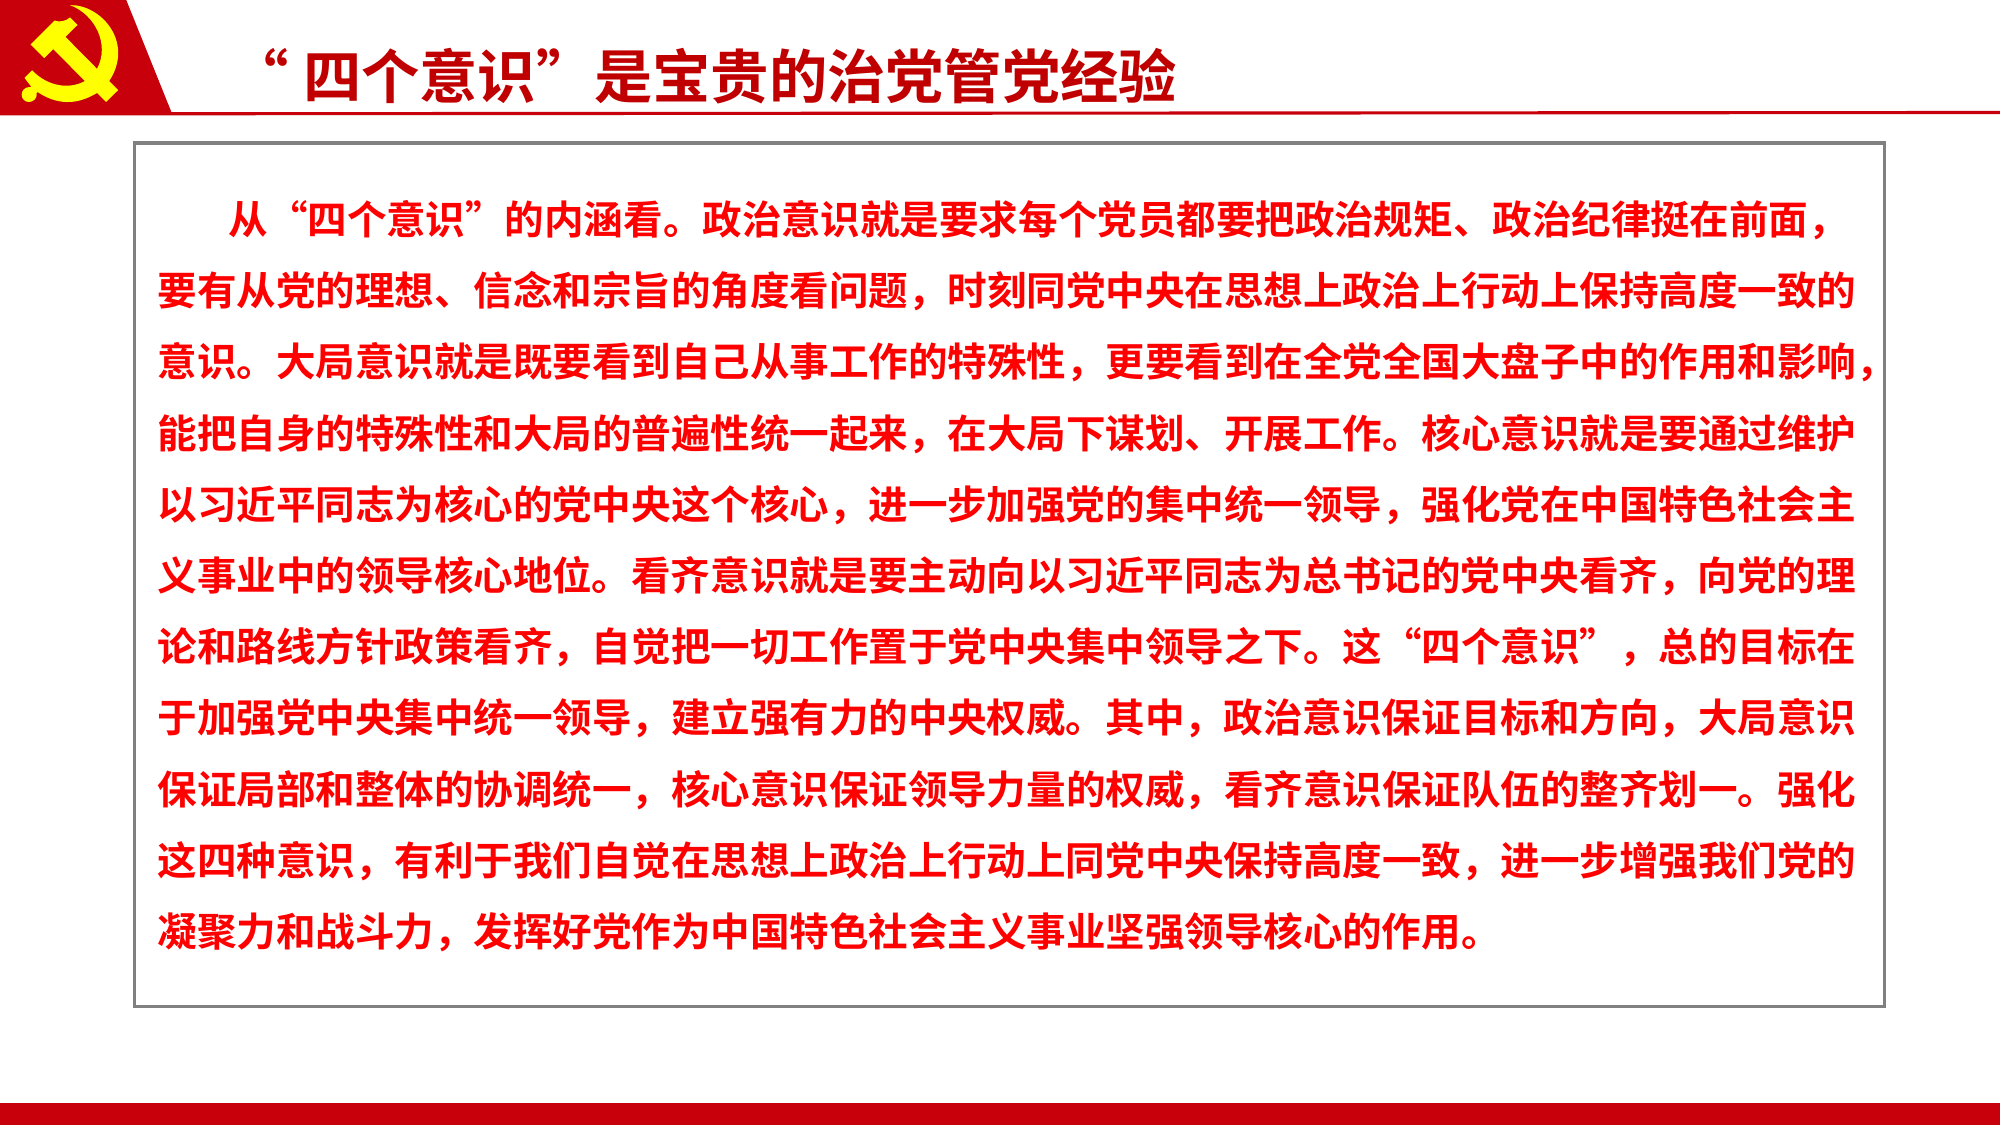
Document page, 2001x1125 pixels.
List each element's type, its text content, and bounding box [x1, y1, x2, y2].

text_box 从“四个意识”的内涵看。政治意识就是要求每个党员都要把政治规矩、政治纪律挺在前面，要有从党的理想、信念和宗旨的角度看问题，时刻同党中央在思想上政治上行动上保持高度一致的意识。大局意识就是既要看到自己从事工作的特殊性，更要看到在全党全国大盘子中的作用和影响，能把自身的特殊性和大局的普遍性统一起来，在大局下谋划、开展工作。核心意识就是要通过维护以习近平同志为核心的党中央这个核心，进一步加强党的集中统一领导，强化党在中国特色社会主义事业中的领导核心地位。看齐意识就是要主动向以习近平同志为总书记的党中央看齐，向党的理论和路线方针政策看齐，自觉把一切工作置于党中央集中领导之下。这“四个意识”，总的目标在于加强党中央集中统一领导，建立强有力的中央权威。其中，政治意识保证目标和方向，大局意识保证局部和整体的协调统一，核心意识保证领导力量的权威，看齐意识保证队伍的整齐划一。强化这四种意识，有利于我们自觉在思想上政治上行动上同党中央保持高度一致，进一步增强我们党的凝聚力和战斗力，发挥好党作为中国特色社会主义事业坚强领导核心的作用。 [143, 163, 1888, 962]
text_box [134, 142, 1886, 1008]
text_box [0, 0, 173, 114]
text_box [140, 115, 1897, 388]
text_box [0, 1102, 2000, 1125]
text_box “四个意识”是宝贵的治党管党经验 [173, 32, 1860, 112]
